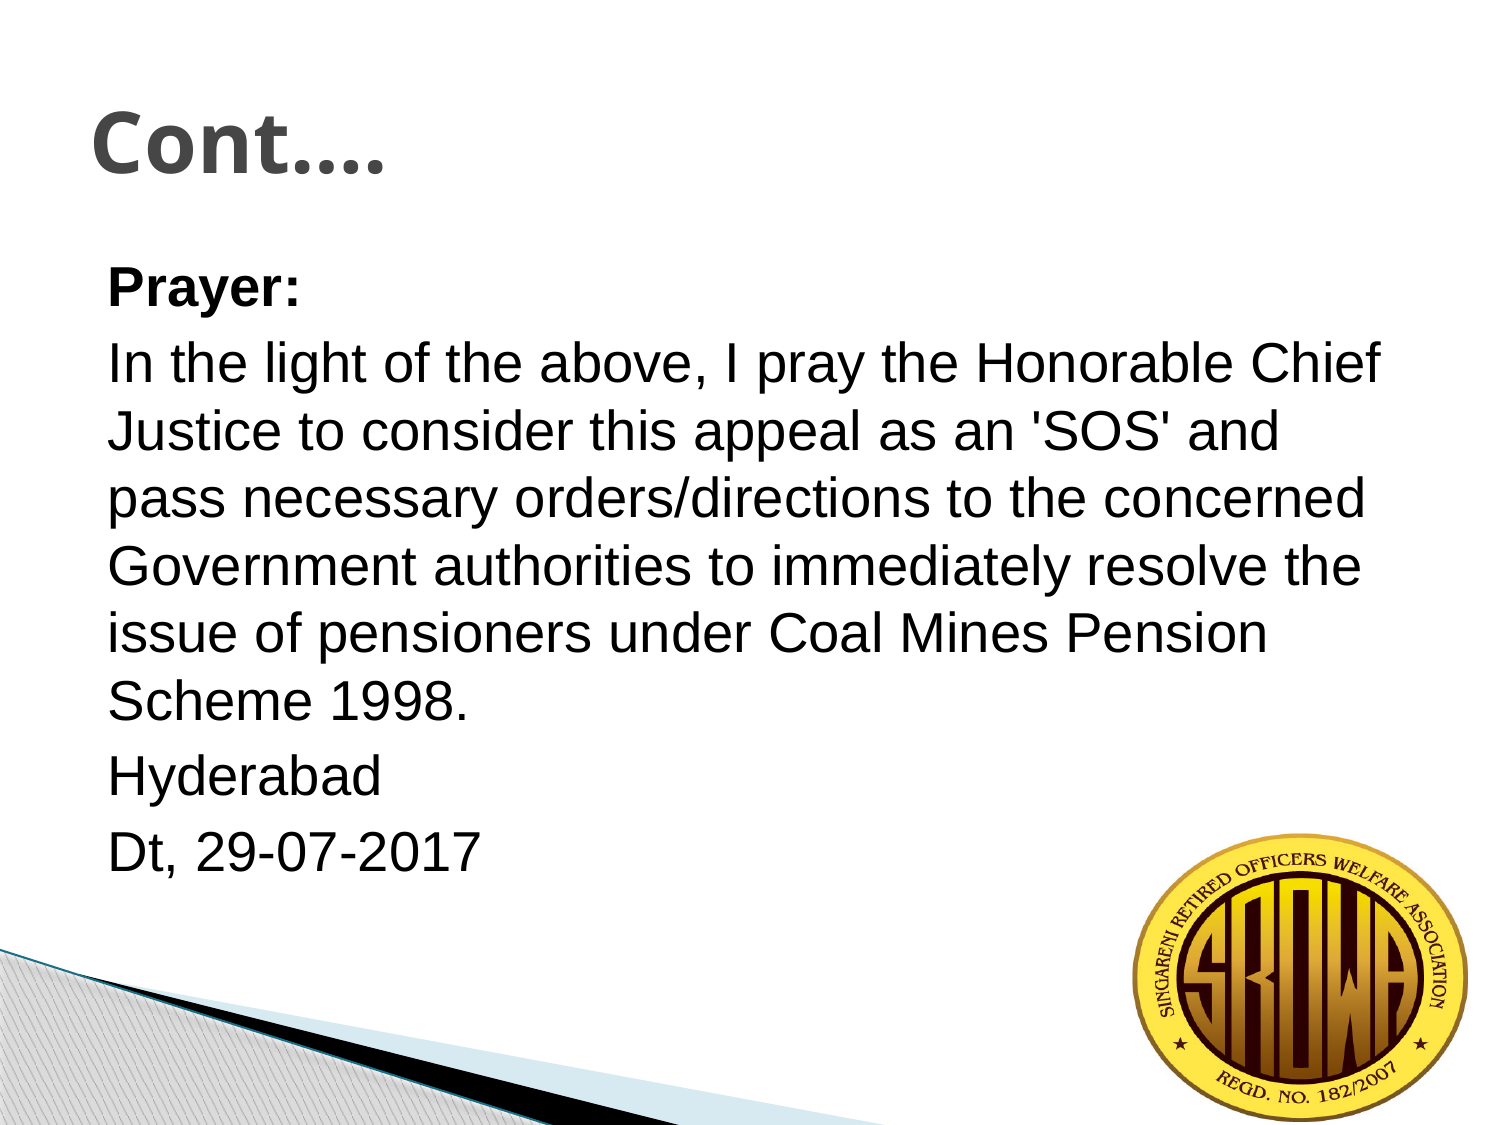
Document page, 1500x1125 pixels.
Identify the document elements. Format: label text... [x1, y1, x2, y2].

picture [1124, 826, 1476, 1125]
list Prayer: In the light of the above, I pray the Honorable Chief Justice to consider this appeal as an 'SOS' and pass necessary orders/directions to the concerned Government authorities to immediately resolve the issue of pensioners under Coal Mines Pension Scheme 1998. Hyderabad Dt, 29-07-2017 [75, 243, 1425, 986]
title Cont…. [75, 45, 1425, 233]
